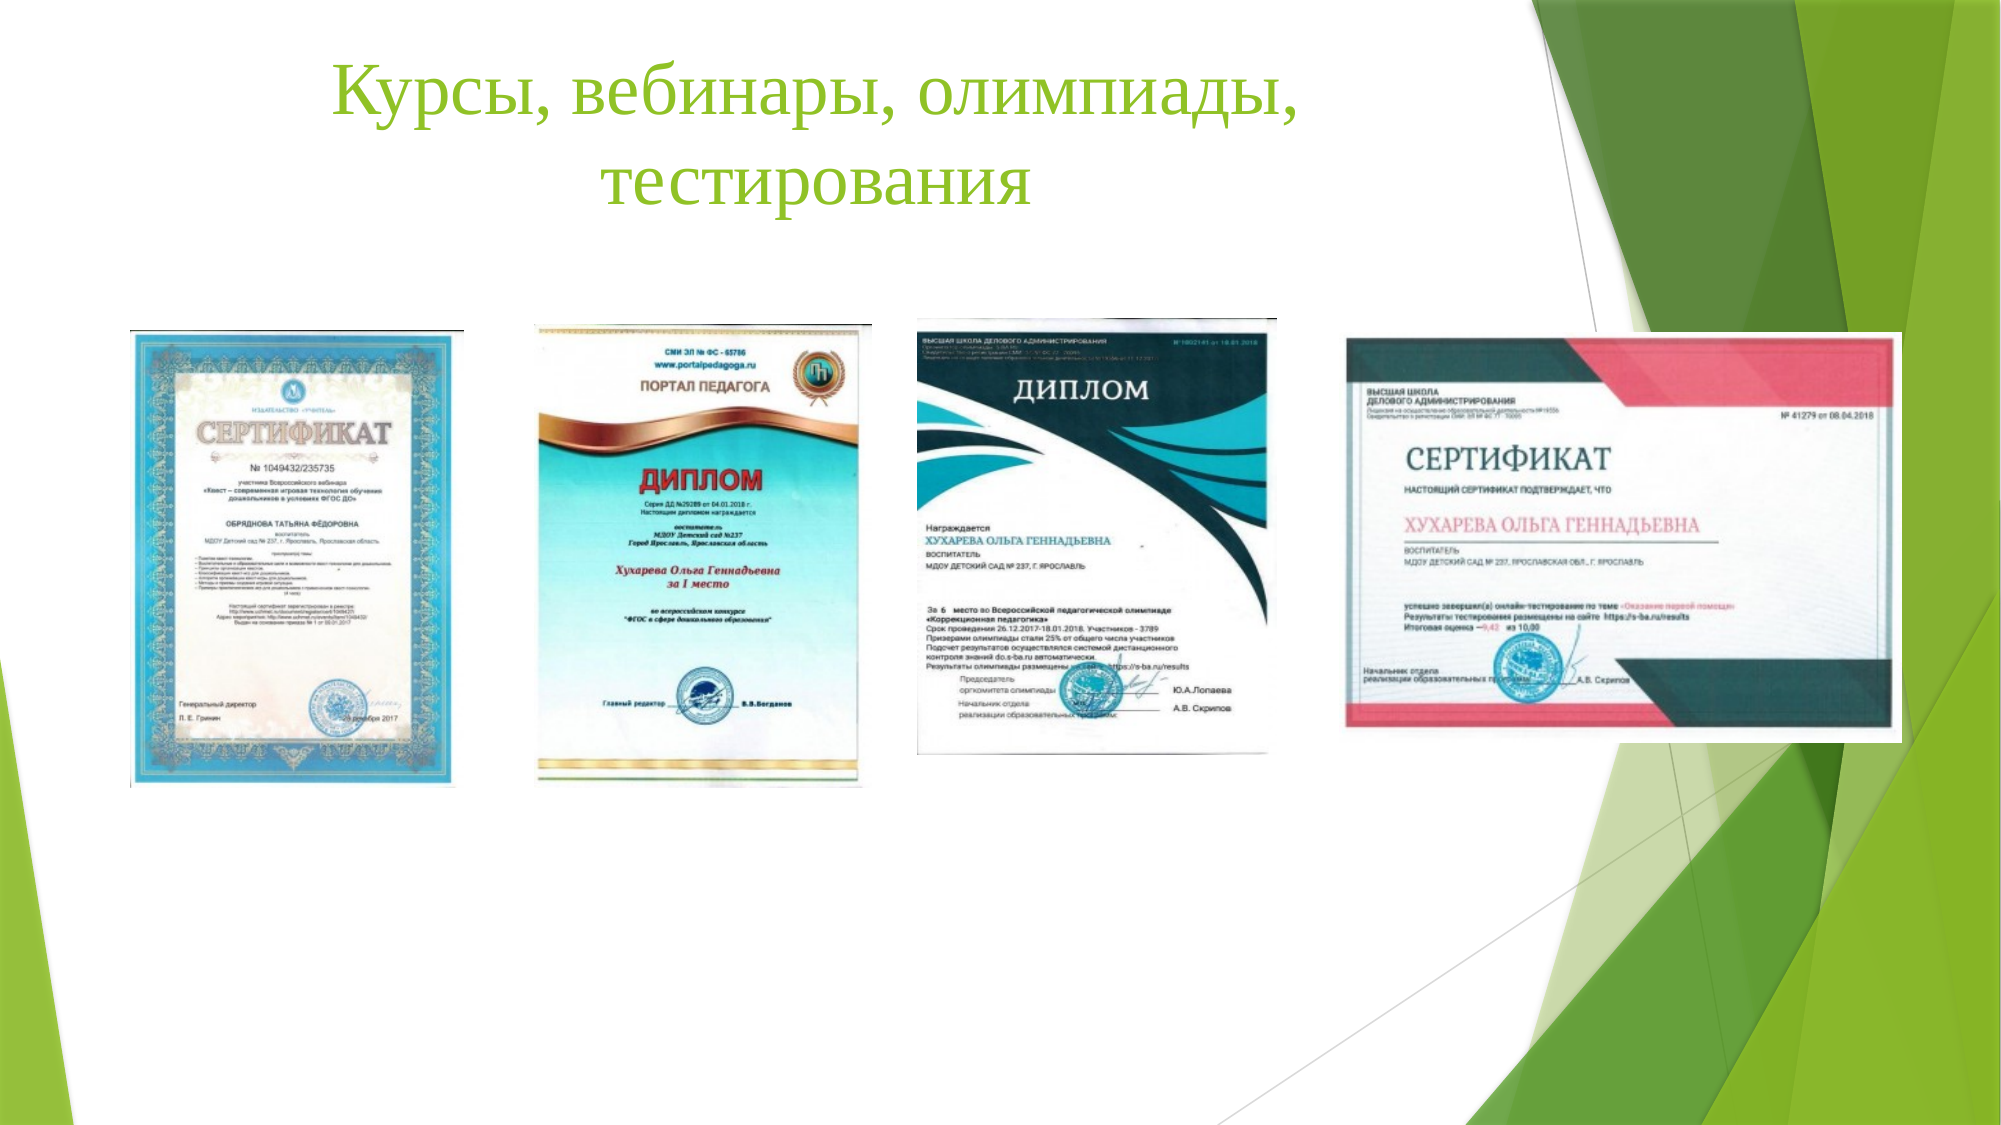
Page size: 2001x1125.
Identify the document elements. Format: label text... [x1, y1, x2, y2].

picture [1338, 332, 1903, 743]
picture [916, 317, 1278, 756]
title Курсы, вебинары, олимпиады, тестирования [110, 32, 1522, 317]
picture [130, 329, 464, 789]
picture [533, 324, 872, 789]
